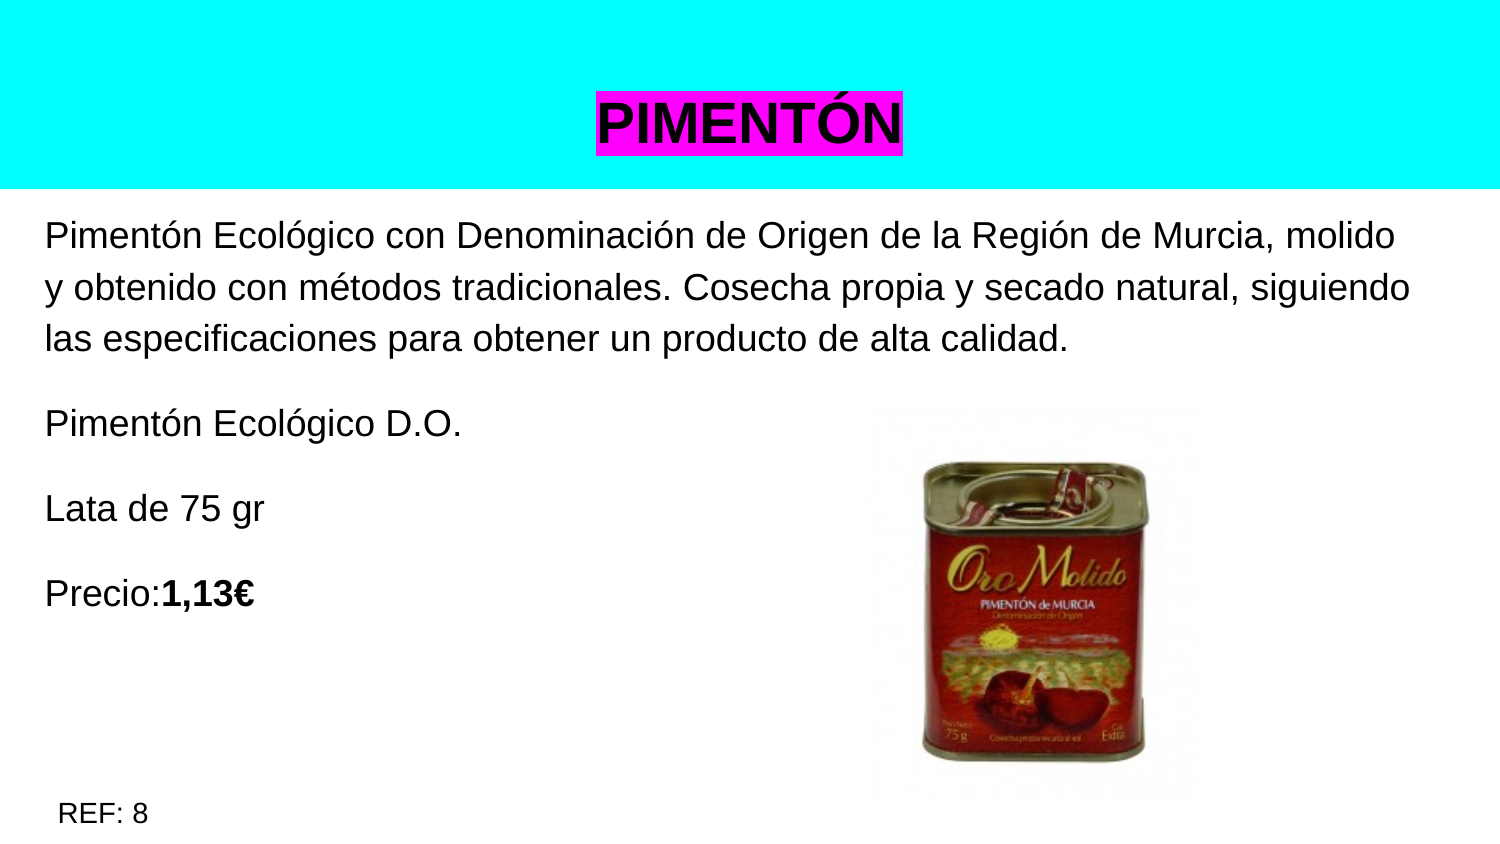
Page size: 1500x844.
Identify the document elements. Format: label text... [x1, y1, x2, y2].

title PIMENTÓN [0, 0, 1500, 190]
list Pimentón Ecológico con Denominación de Origen de la Región de Murcia, molido y obtenido con métodos tradicionales. Cosecha propia y secado natural, siguiendo las especificaciones para obtener un producto de alta calidad. Pimentón Ecológico D.O. Lata de 75 gr Precio:1,13€ [29, 189, 1428, 833]
text_box REF: 8 [42, 779, 251, 844]
picture [838, 409, 1230, 801]
